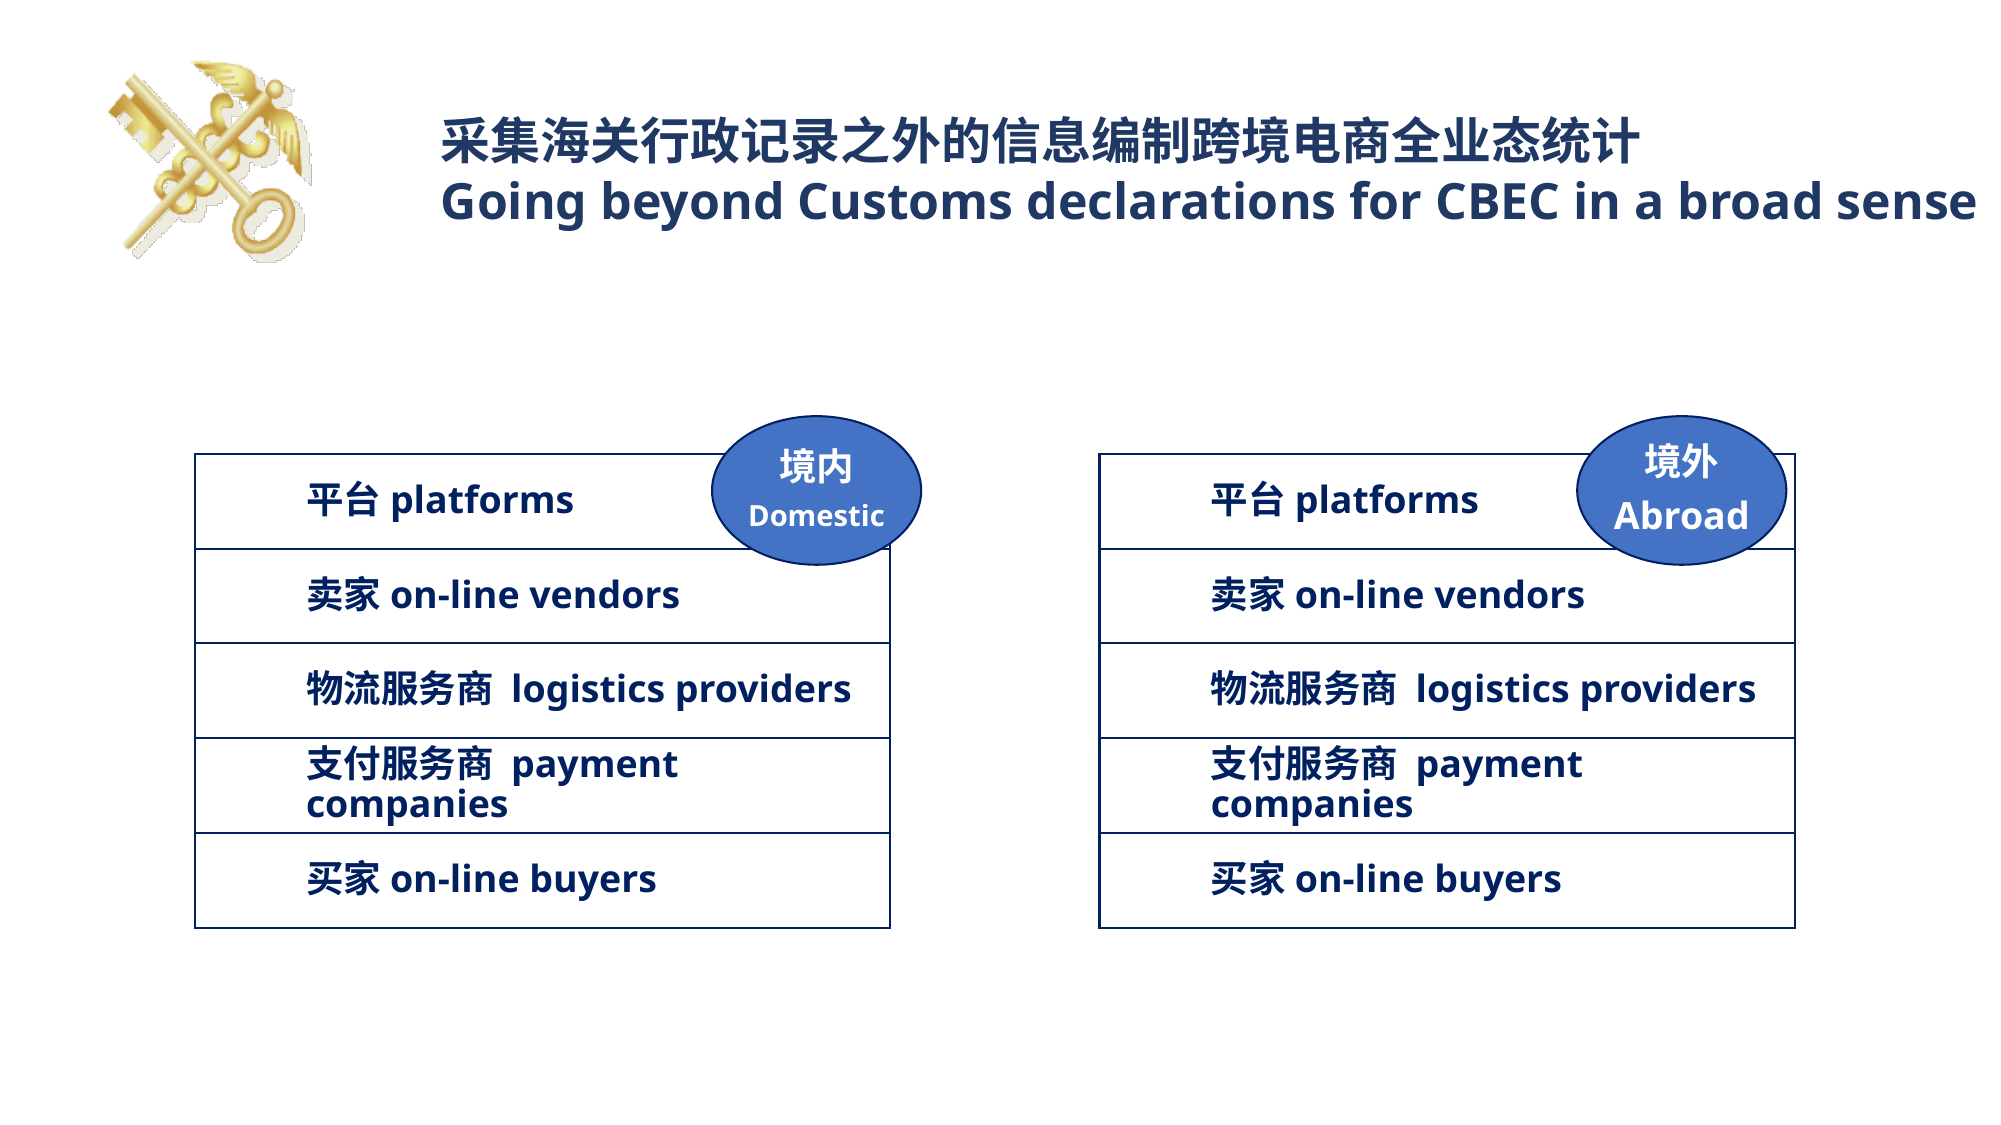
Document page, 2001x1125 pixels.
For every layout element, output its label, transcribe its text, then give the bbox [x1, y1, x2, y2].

picture [107, 59, 304, 256]
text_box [184, 416, 1730, 928]
text_box 采集海关行政记录之外的信息编制跨境电商全业态统计 Going beyond Customs declarations for CBEC in a broad sense [426, 102, 2000, 237]
